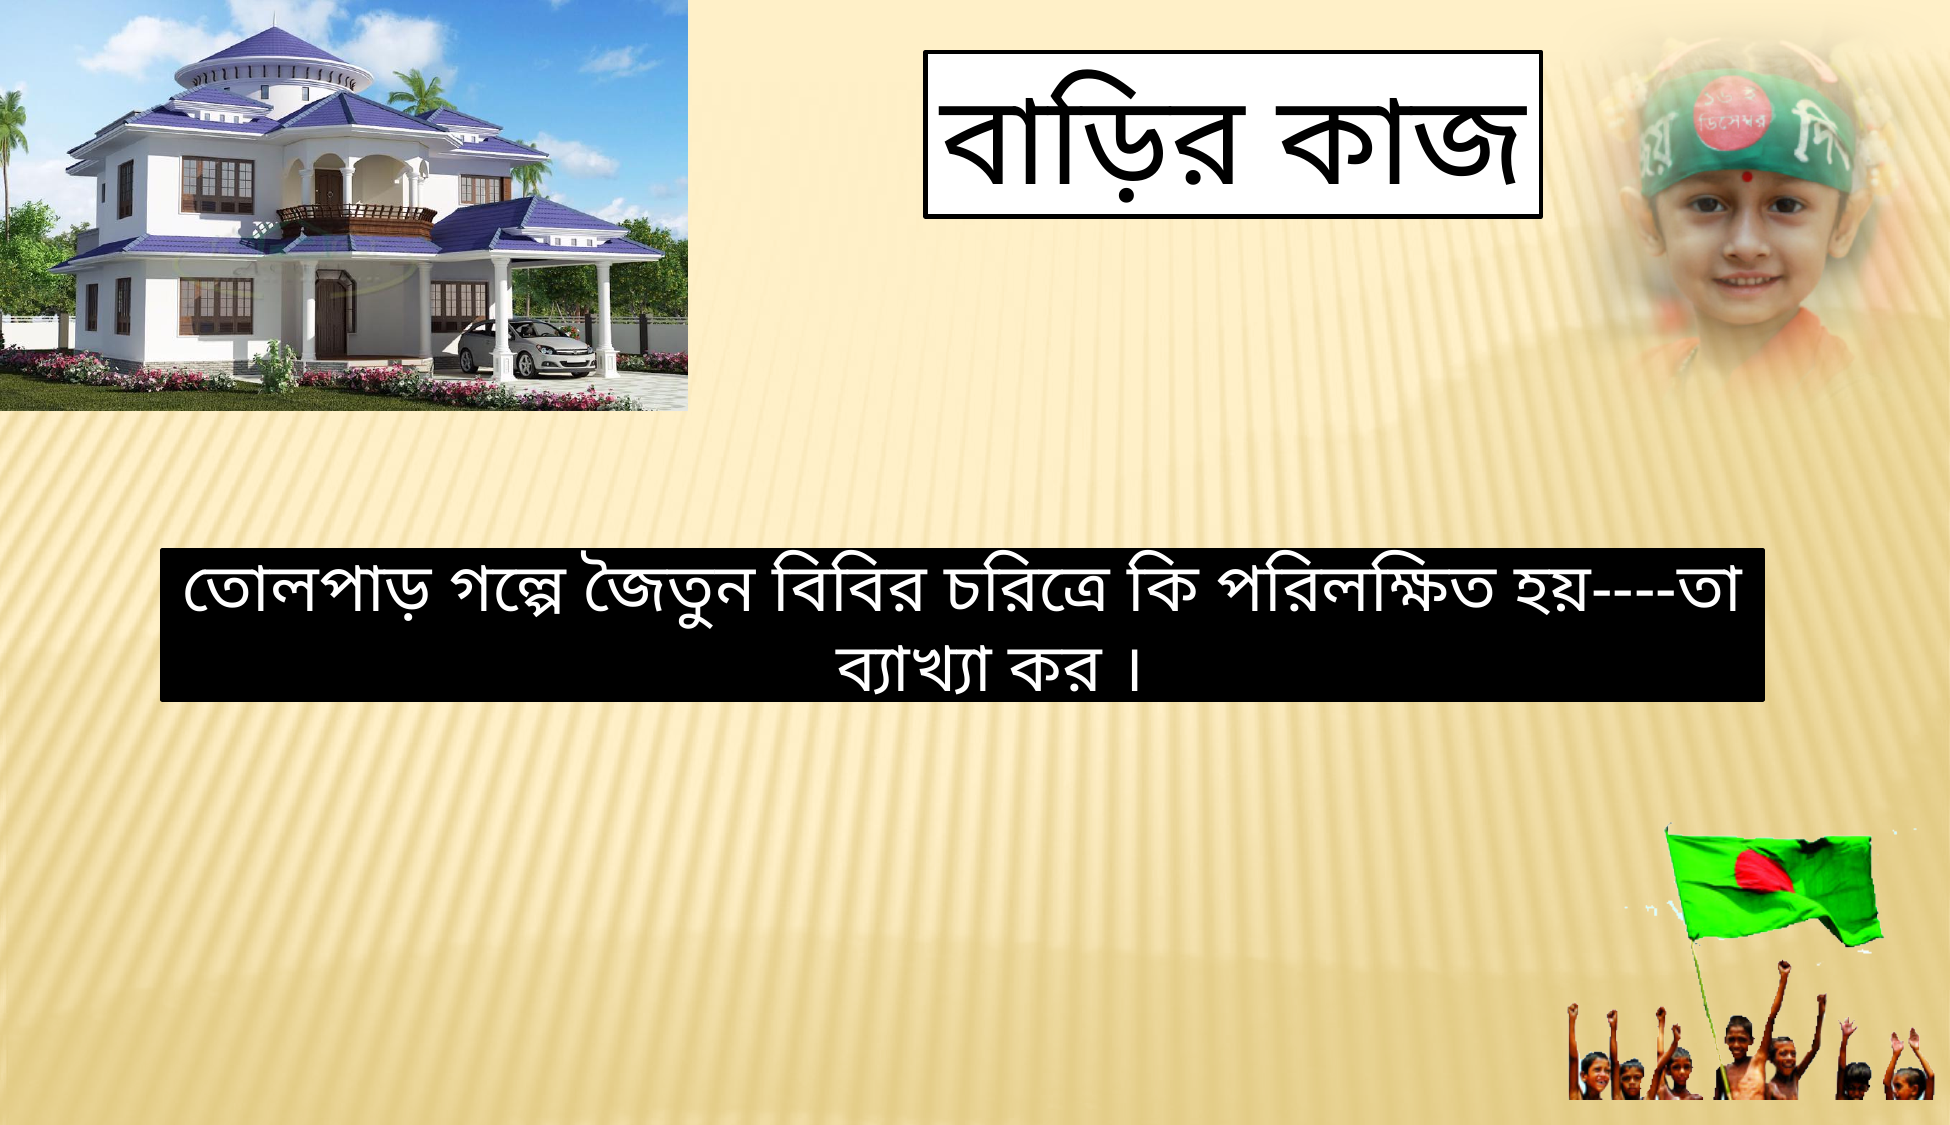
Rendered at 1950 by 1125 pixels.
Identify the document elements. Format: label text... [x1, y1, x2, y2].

text_box তোলপাড় গল্পে জৈতুন বিবির চরিত্রে কি পরিলক্ষিত হয়----তা ব্যাখ্যা কর । [160, 548, 1765, 702]
picture [0, 0, 688, 411]
picture [1559, 805, 1938, 1101]
text_box বাড়ির কাজ [923, 50, 1539, 219]
picture [1549, 0, 1950, 426]
